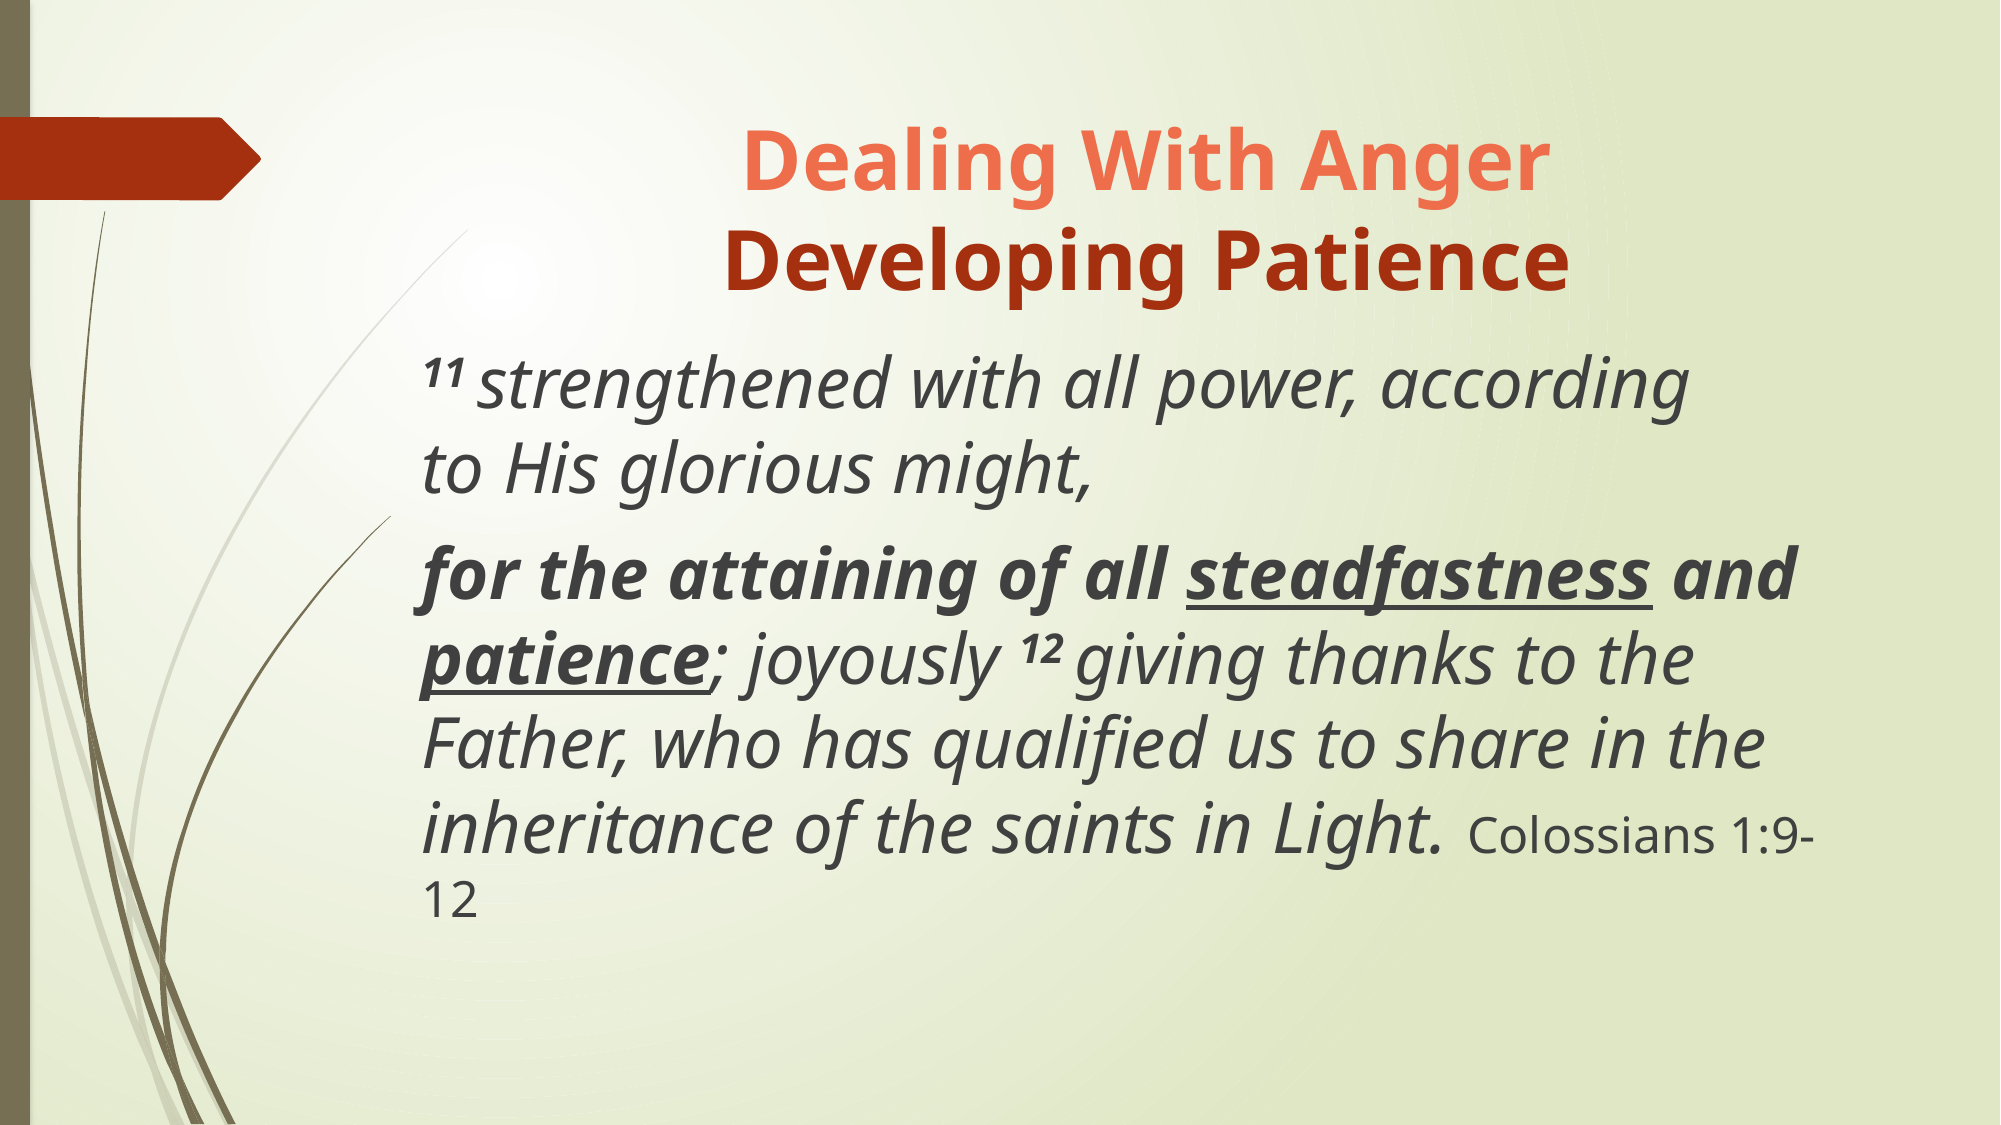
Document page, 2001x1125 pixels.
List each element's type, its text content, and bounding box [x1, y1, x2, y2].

title Dealing With Anger Developing Patience [406, 99, 1888, 313]
list 11 strengthened with all power, according to His glorious might, for the attaining of all steadfastness and patience; joyously 12 giving thanks to the Father, who has qualified us to share in the inheritance of the saints in Light. Colossians 1:9-12 [406, 330, 1888, 1107]
